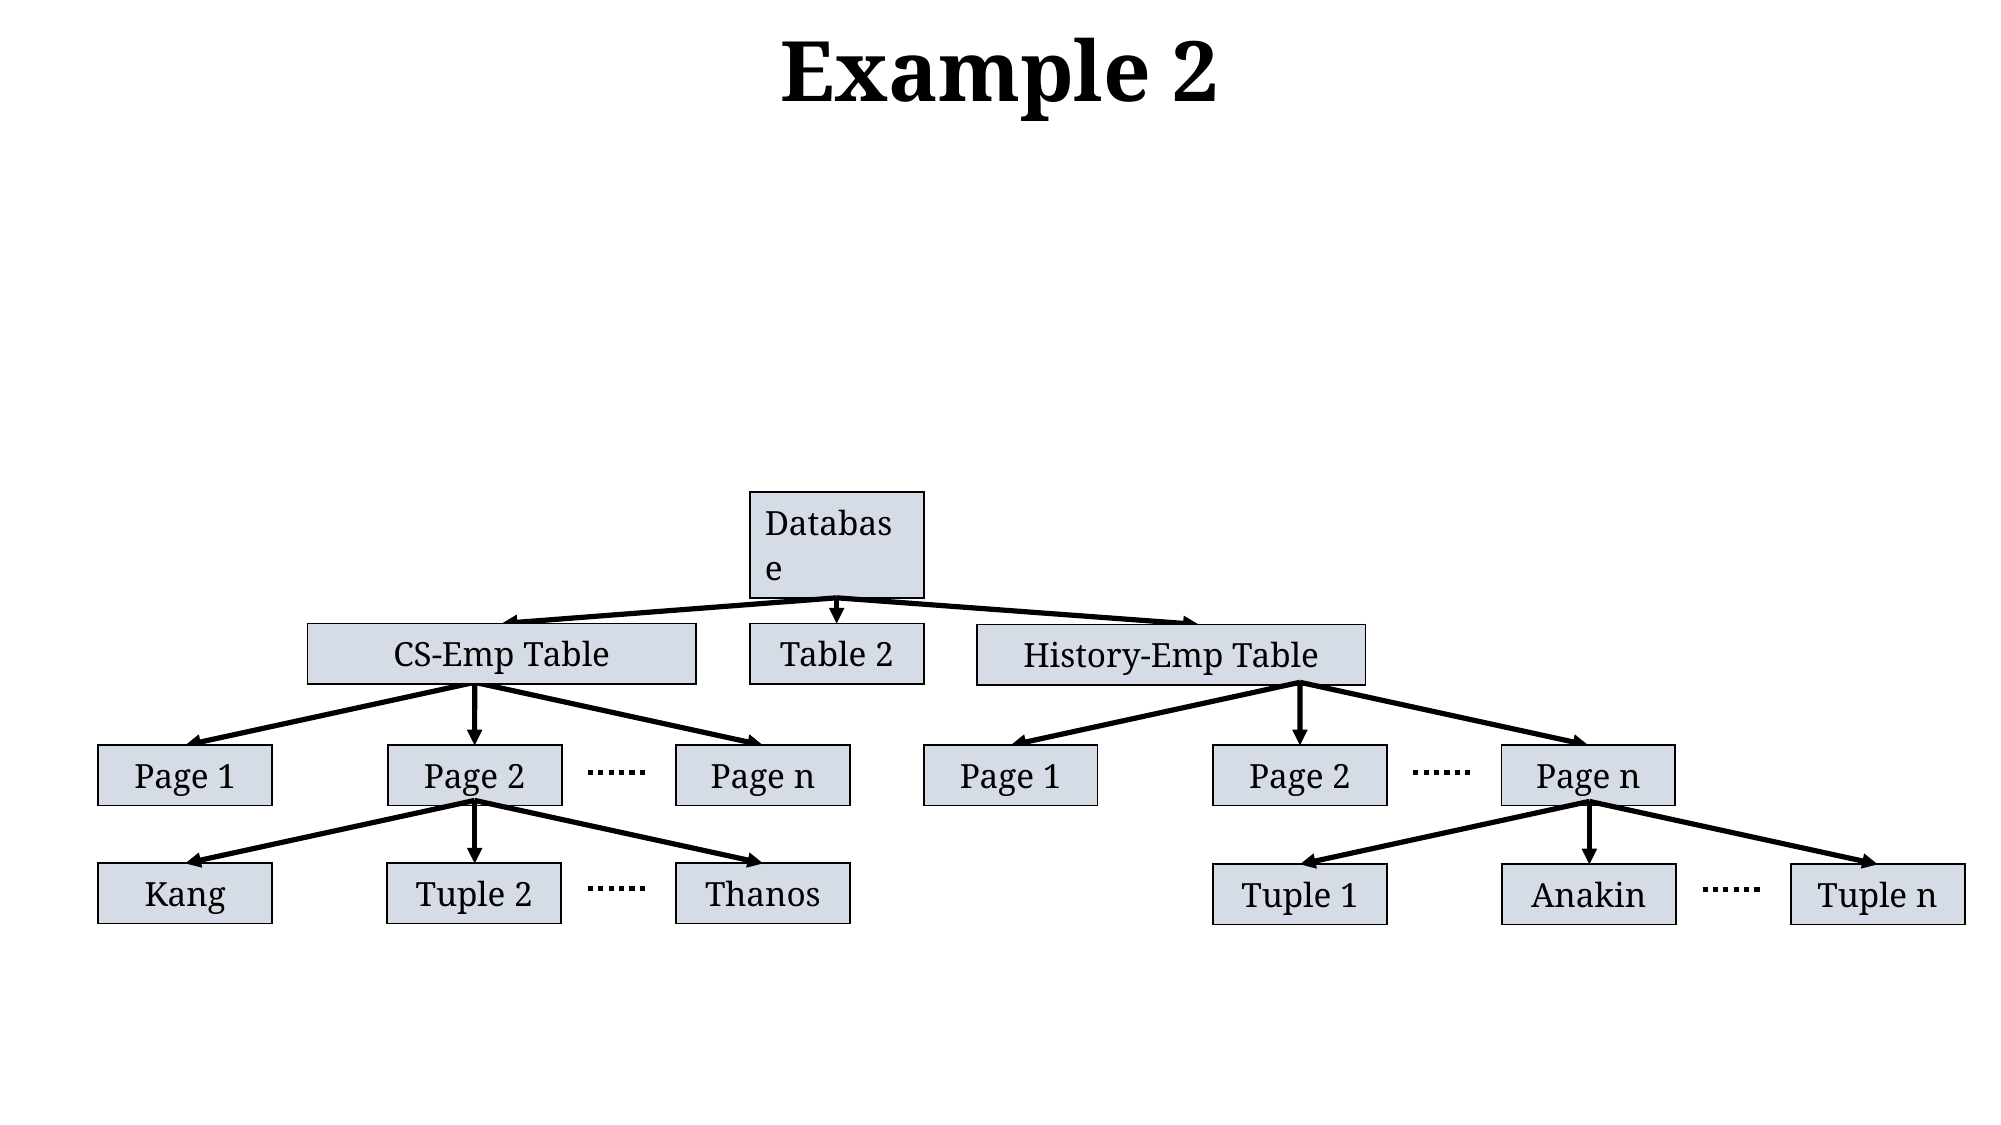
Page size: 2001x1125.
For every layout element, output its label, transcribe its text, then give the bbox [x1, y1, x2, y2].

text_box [1010, 682, 1299, 746]
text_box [474, 800, 764, 864]
table_header History-Emp Table [978, 625, 1365, 684]
table_header Page 1 [925, 746, 1097, 805]
table_header Kang [99, 864, 271, 923]
table_header CS-Emp Table [308, 624, 695, 682]
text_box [1299, 801, 1589, 865]
table_header Thanos [677, 864, 849, 923]
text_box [1589, 801, 1878, 865]
title Example 2 [137, 0, 1863, 149]
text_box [474, 682, 764, 746]
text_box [501, 547, 836, 624]
table_header Page 2 [389, 746, 561, 800]
table_header Database [751, 493, 923, 547]
table_header Page n [677, 746, 849, 805]
table_header Page n [1502, 746, 1674, 801]
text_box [1300, 682, 1589, 746]
table_header Page 2 [1214, 746, 1386, 805]
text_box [185, 682, 474, 746]
table_header Anakin [1503, 865, 1675, 924]
table_header Tuple n [1792, 865, 1964, 924]
table_header Page 1 [99, 746, 271, 805]
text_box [836, 547, 1199, 625]
table_header Table 2 [751, 624, 923, 683]
table_header Tuple 2 [388, 864, 560, 923]
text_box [185, 800, 474, 864]
table_header Tuple 1 [1214, 865, 1386, 924]
